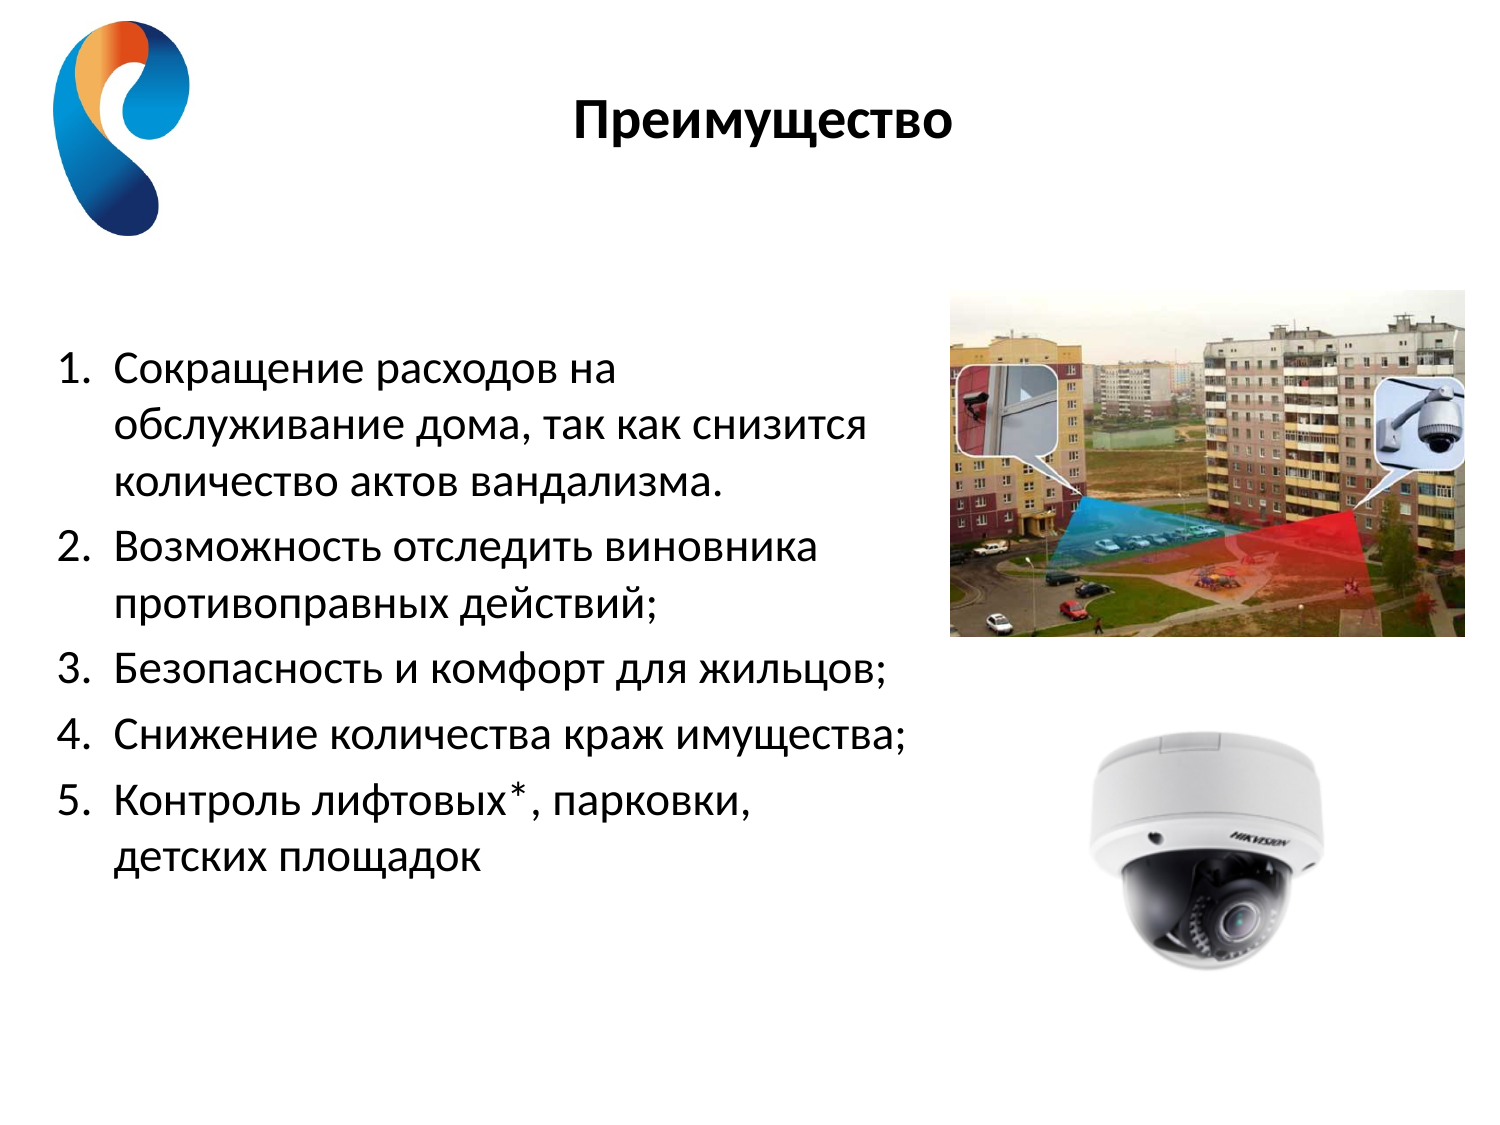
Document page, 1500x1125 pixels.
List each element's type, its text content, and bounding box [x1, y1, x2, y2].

list Сокращение расходов на обслуживание дома, так как снизится количество актов вандализма. Возможность отследить виновника противоправных действий; Безопасность и комфорт для жильцов; Снижение количества краж имущества; Контроль лифтовых*, парковки, детских площадок [41, 208, 928, 951]
picture [950, 290, 1466, 637]
text_box Преимущество [201, 21, 1439, 209]
picture [1058, 709, 1357, 998]
picture [52, 21, 201, 236]
